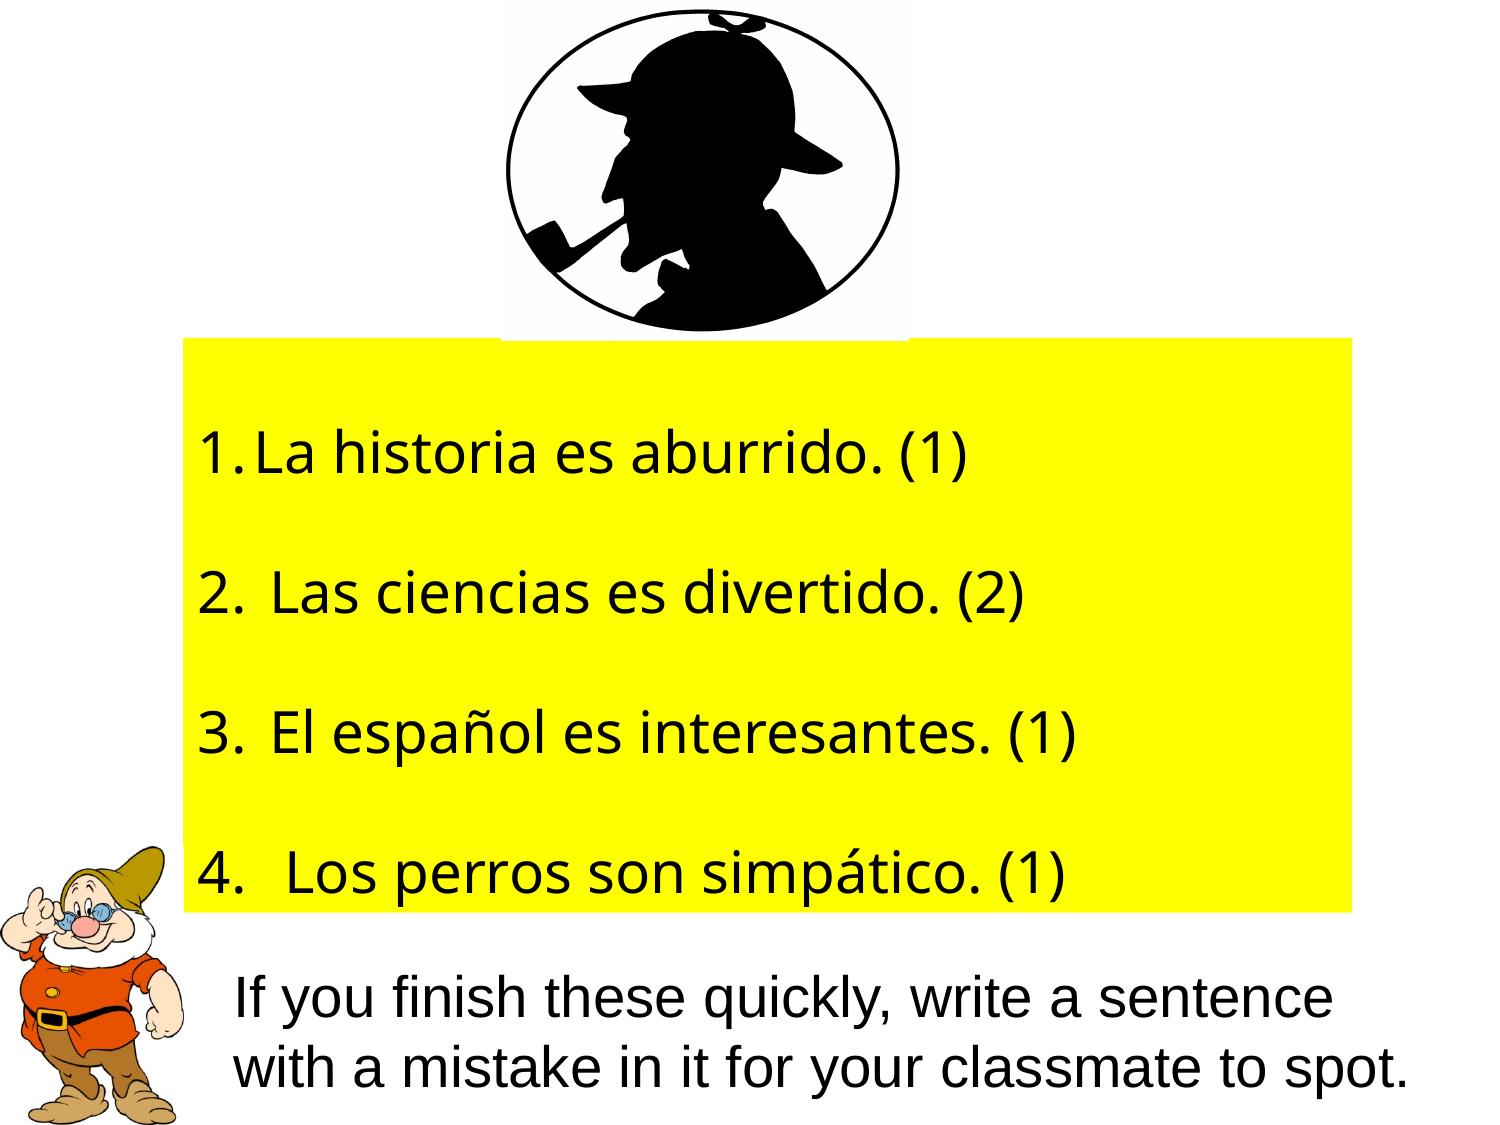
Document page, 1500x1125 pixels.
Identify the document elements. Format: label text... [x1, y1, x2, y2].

text_box If you finish these quickly, write a sentence with a mistake in it for your classmate to spot. [218, 952, 1436, 1107]
text_box La historia es aburrido. (1) Las ciencias es divertido. (2) El español es interesantes. (1) Los perros son simpático. (1) [183, 337, 1353, 913]
picture [0, 845, 184, 1125]
picture [501, 0, 909, 342]
